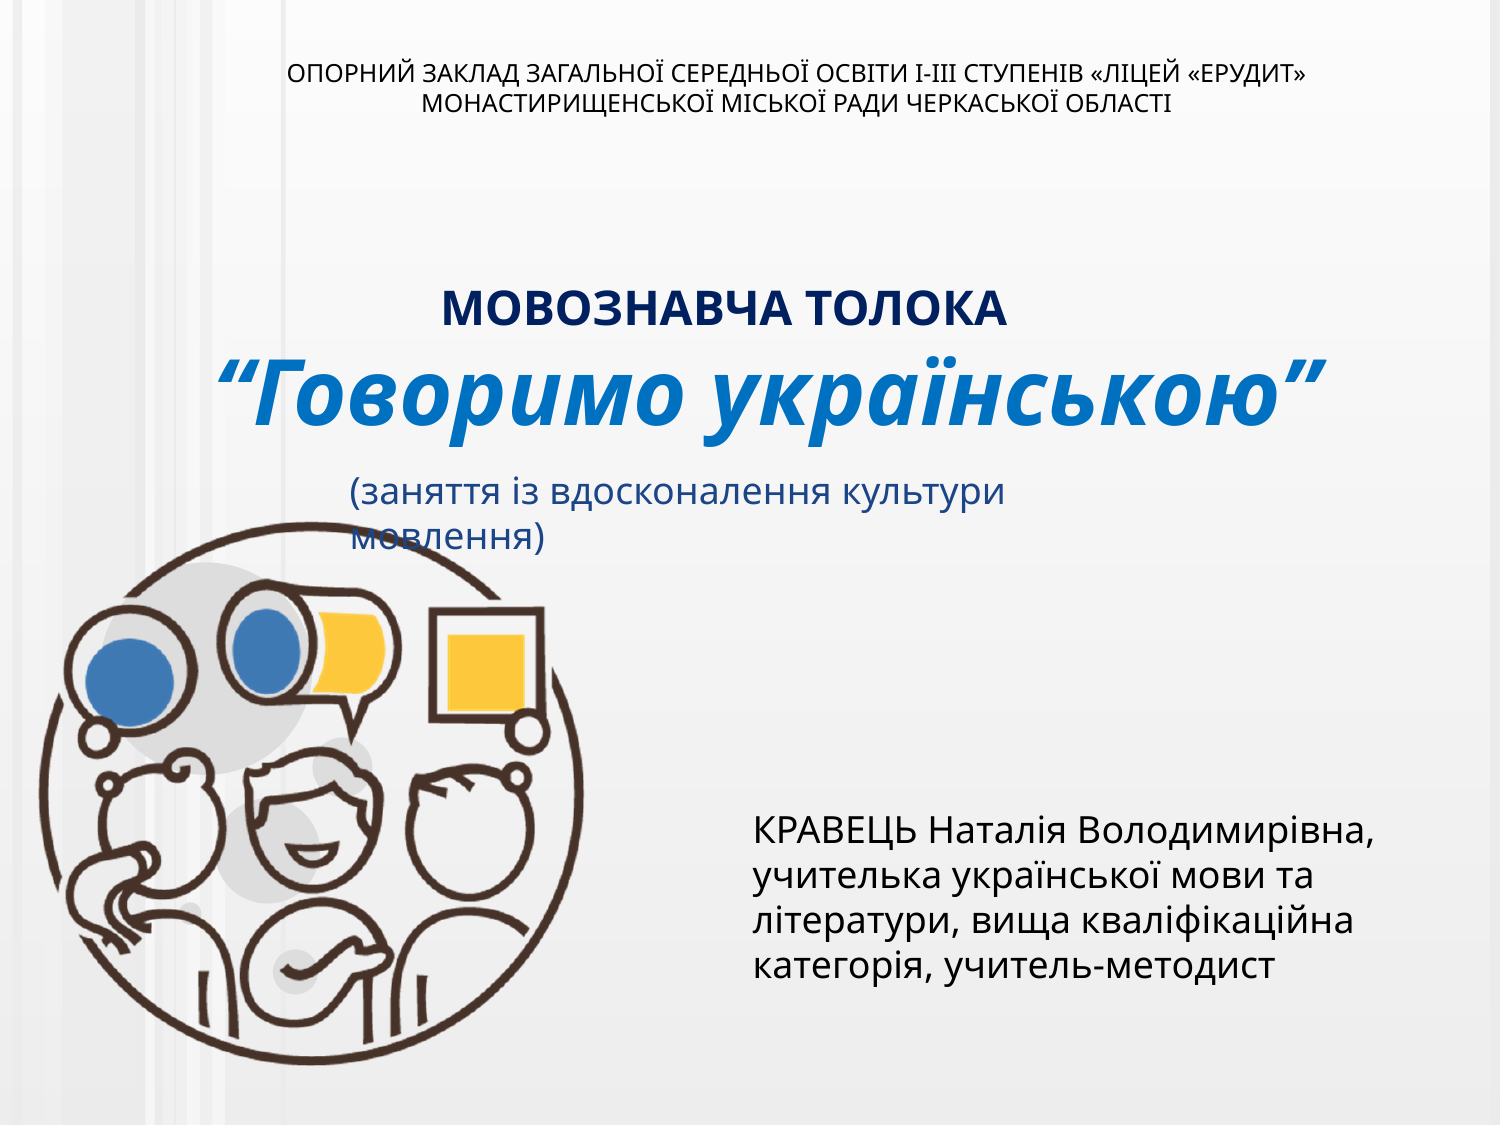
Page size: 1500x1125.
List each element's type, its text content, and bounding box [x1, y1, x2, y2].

picture [29, 503, 594, 1067]
text_box КРАВЕЦЬ Наталія Володимирівна, учителька української мови та літератури, вища кваліфікаційна категорія, учитель-методист [737, 798, 1447, 994]
subtitle “Говоримо українською” [88, 326, 1447, 491]
text_box (заняття із вдосконалення культури мовлення) [334, 459, 1226, 565]
text_box ОПОРНИЙ ЗАКЛАД ЗАГАЛЬНОЇ СЕРЕДНЬОЇ ОСВІТИ І-ІІІ СТУПЕНІВ «ЛІЦЕЙ «ЕРУДИТ» МОНАСТИРИЩЕНСЬКОЇ МІСЬКОЇ РАДИ ЧЕРКАСЬКОЇ ОБЛАСТІ [171, 49, 1424, 125]
title Мовознавча толока [424, 231, 1111, 326]
